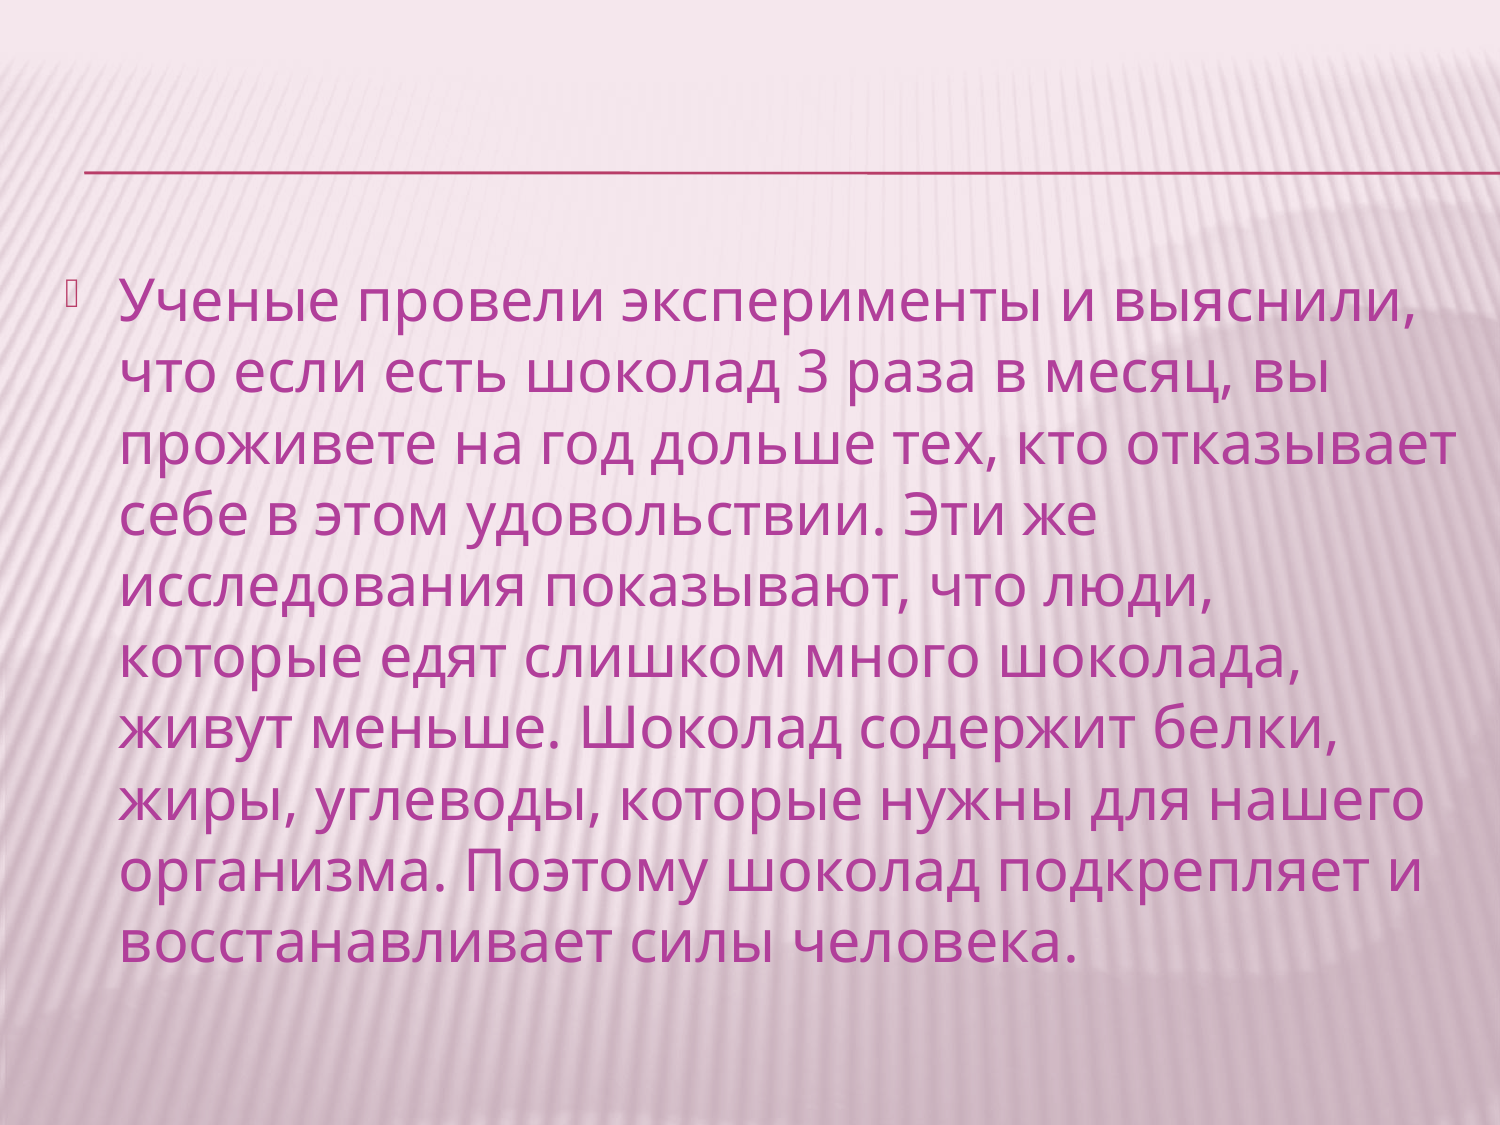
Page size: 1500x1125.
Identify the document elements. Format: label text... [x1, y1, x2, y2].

list Ученые провели эксперименты и выяснили, что если есть шоколад 3 раза в месяц, вы проживете на год дольше тех, кто отказывает себе в этом удовольствии. Эти же исследования показывают, что люди, которые едят слишком много шоколада, живут меньше. Шоколад содержит белки, жиры, углеводы, которые нужны для нашего организма. Поэтому шоколад подкрепляет и восстанавливает силы человека. [50, 254, 1475, 998]
